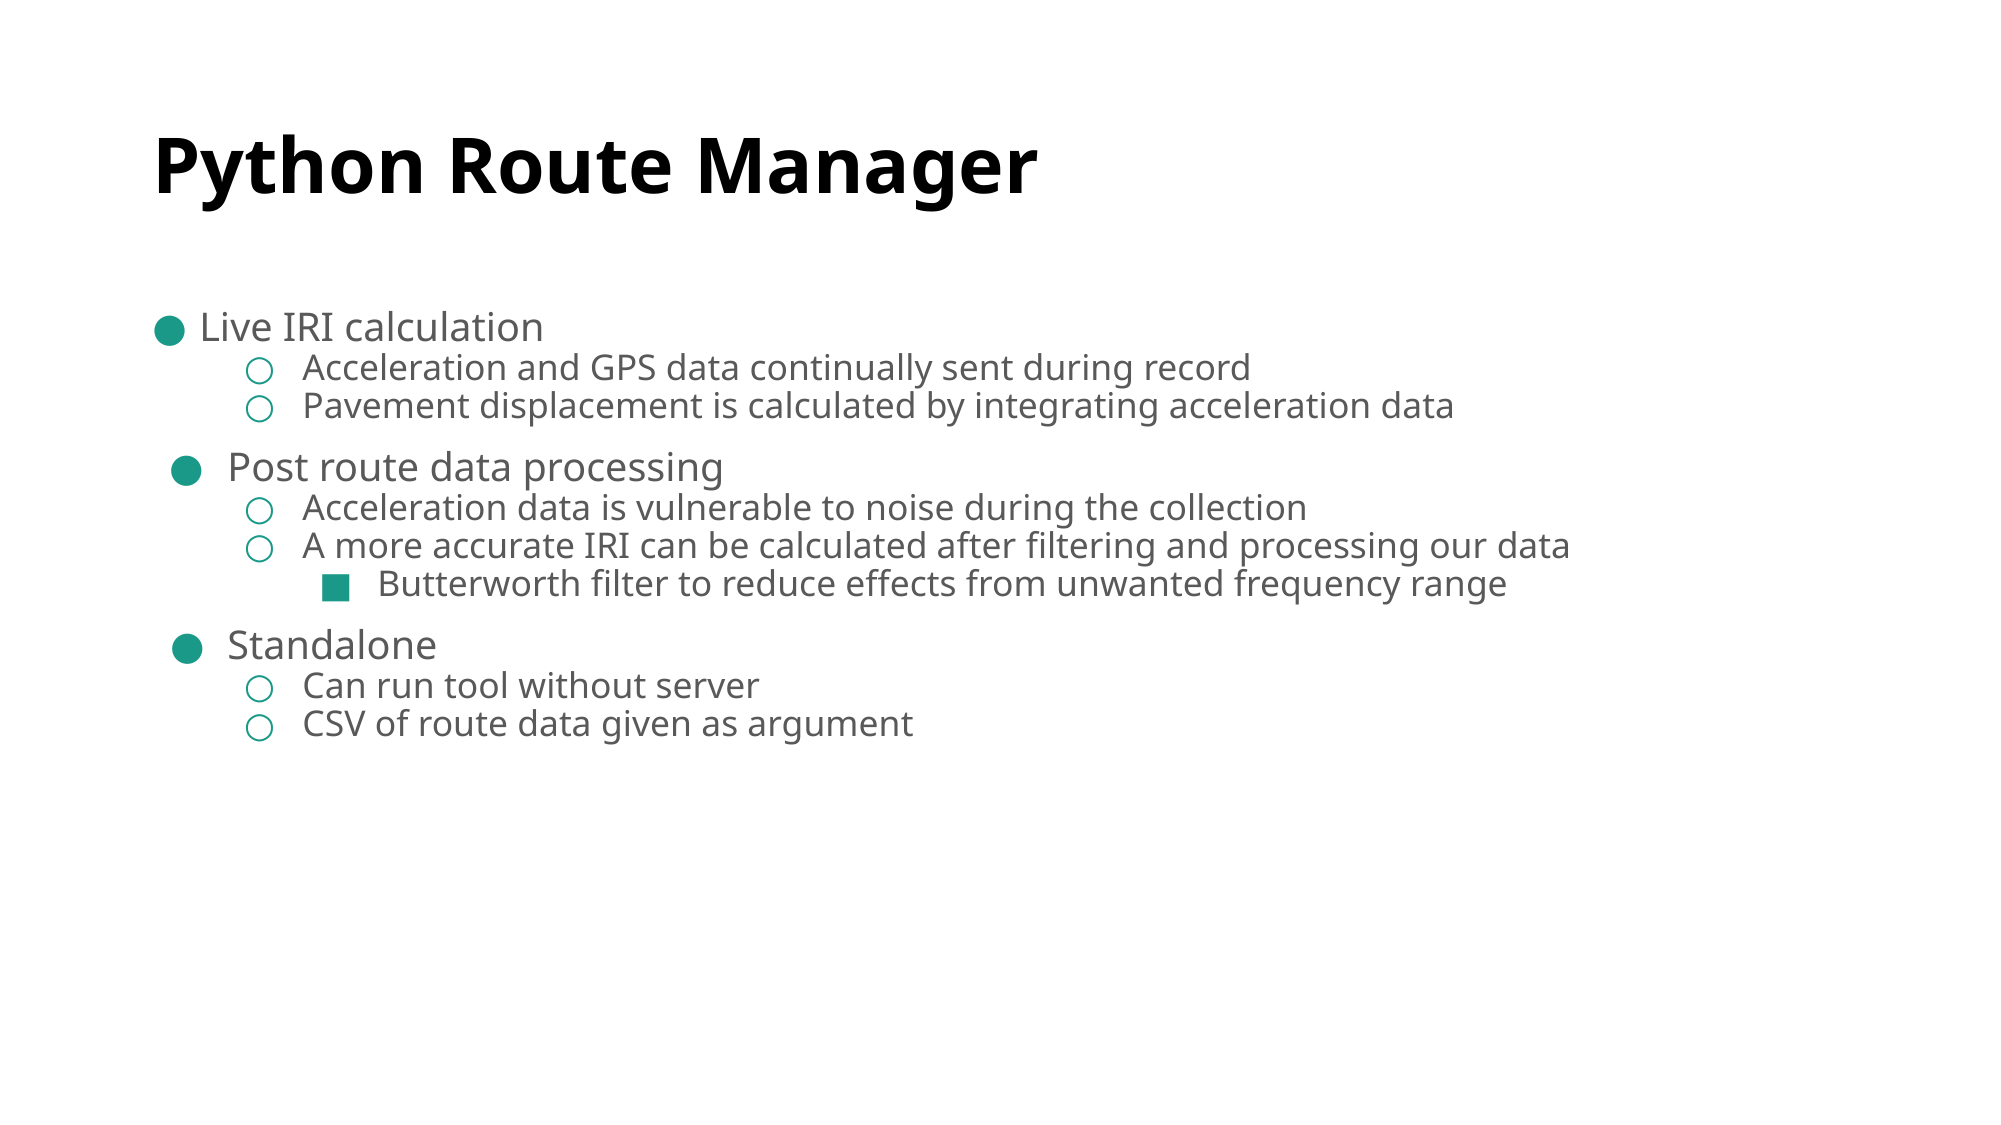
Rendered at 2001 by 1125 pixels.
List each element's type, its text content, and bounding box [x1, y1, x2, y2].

title Python Route Manager [137, 59, 1863, 278]
list Live IRI calculation Acceleration and GPS data continually sent during record Pavement displacement is calculated by integrating acceleration data Post route data processing Acceleration data is vulnerable to noise during the collection A more accurate IRI can be calculated after filtering and processing our data Butterworth filter to reduce effects from unwanted frequency range Standalone Can run tool without server CSV of route data given as argument [137, 299, 1863, 1014]
